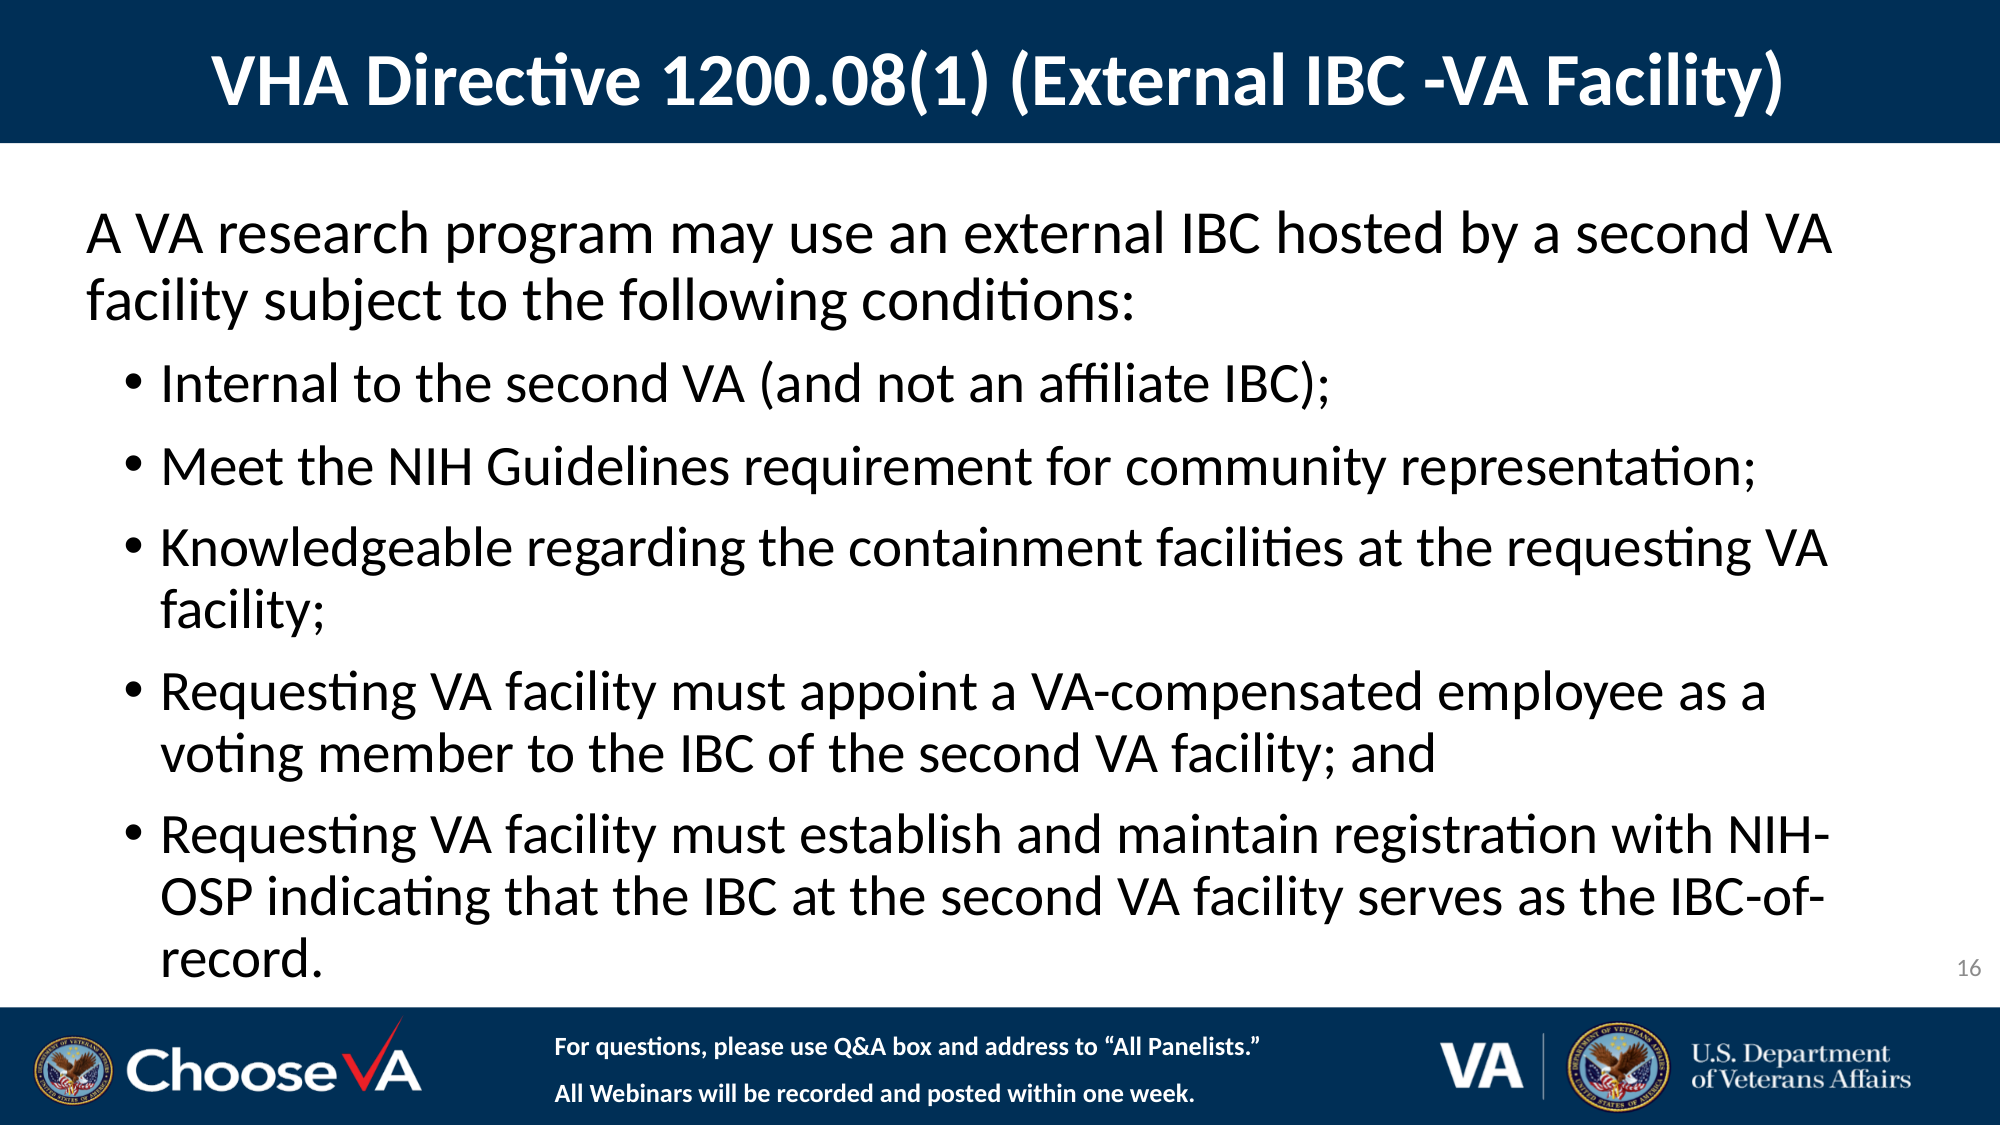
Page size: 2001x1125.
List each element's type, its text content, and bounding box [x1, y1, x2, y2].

picture [33, 1015, 422, 1106]
text_box VHA Directive 1200.08(1) (External IBC -VA Facility) [137, 19, 1863, 144]
picture [1434, 1014, 1917, 1120]
slide_number 16 [1546, 936, 1997, 997]
text_box For questions, please use Q&A box and address to “All Panelists.” All Webinars will be recorded and posted within one week. [539, 1024, 1330, 1117]
list A VA research program may use an external IBC hosted by a second VA facility subject to the following conditions: Internal to the second VA (and not an affiliate IBC); Meet the NIH Guidelines requirement for community representation; Knowledgeable regarding the containment facilities at the requesting VA facility; Requesting VA facility must appoint a VA-compensated employee as a voting member to the IBC of the second VA facility; and Requesting VA facility must establish and maintain registration with NIH-OSP indicating that the IBC at the second VA facility serves as the IBC-of-record. [71, 193, 1875, 1005]
